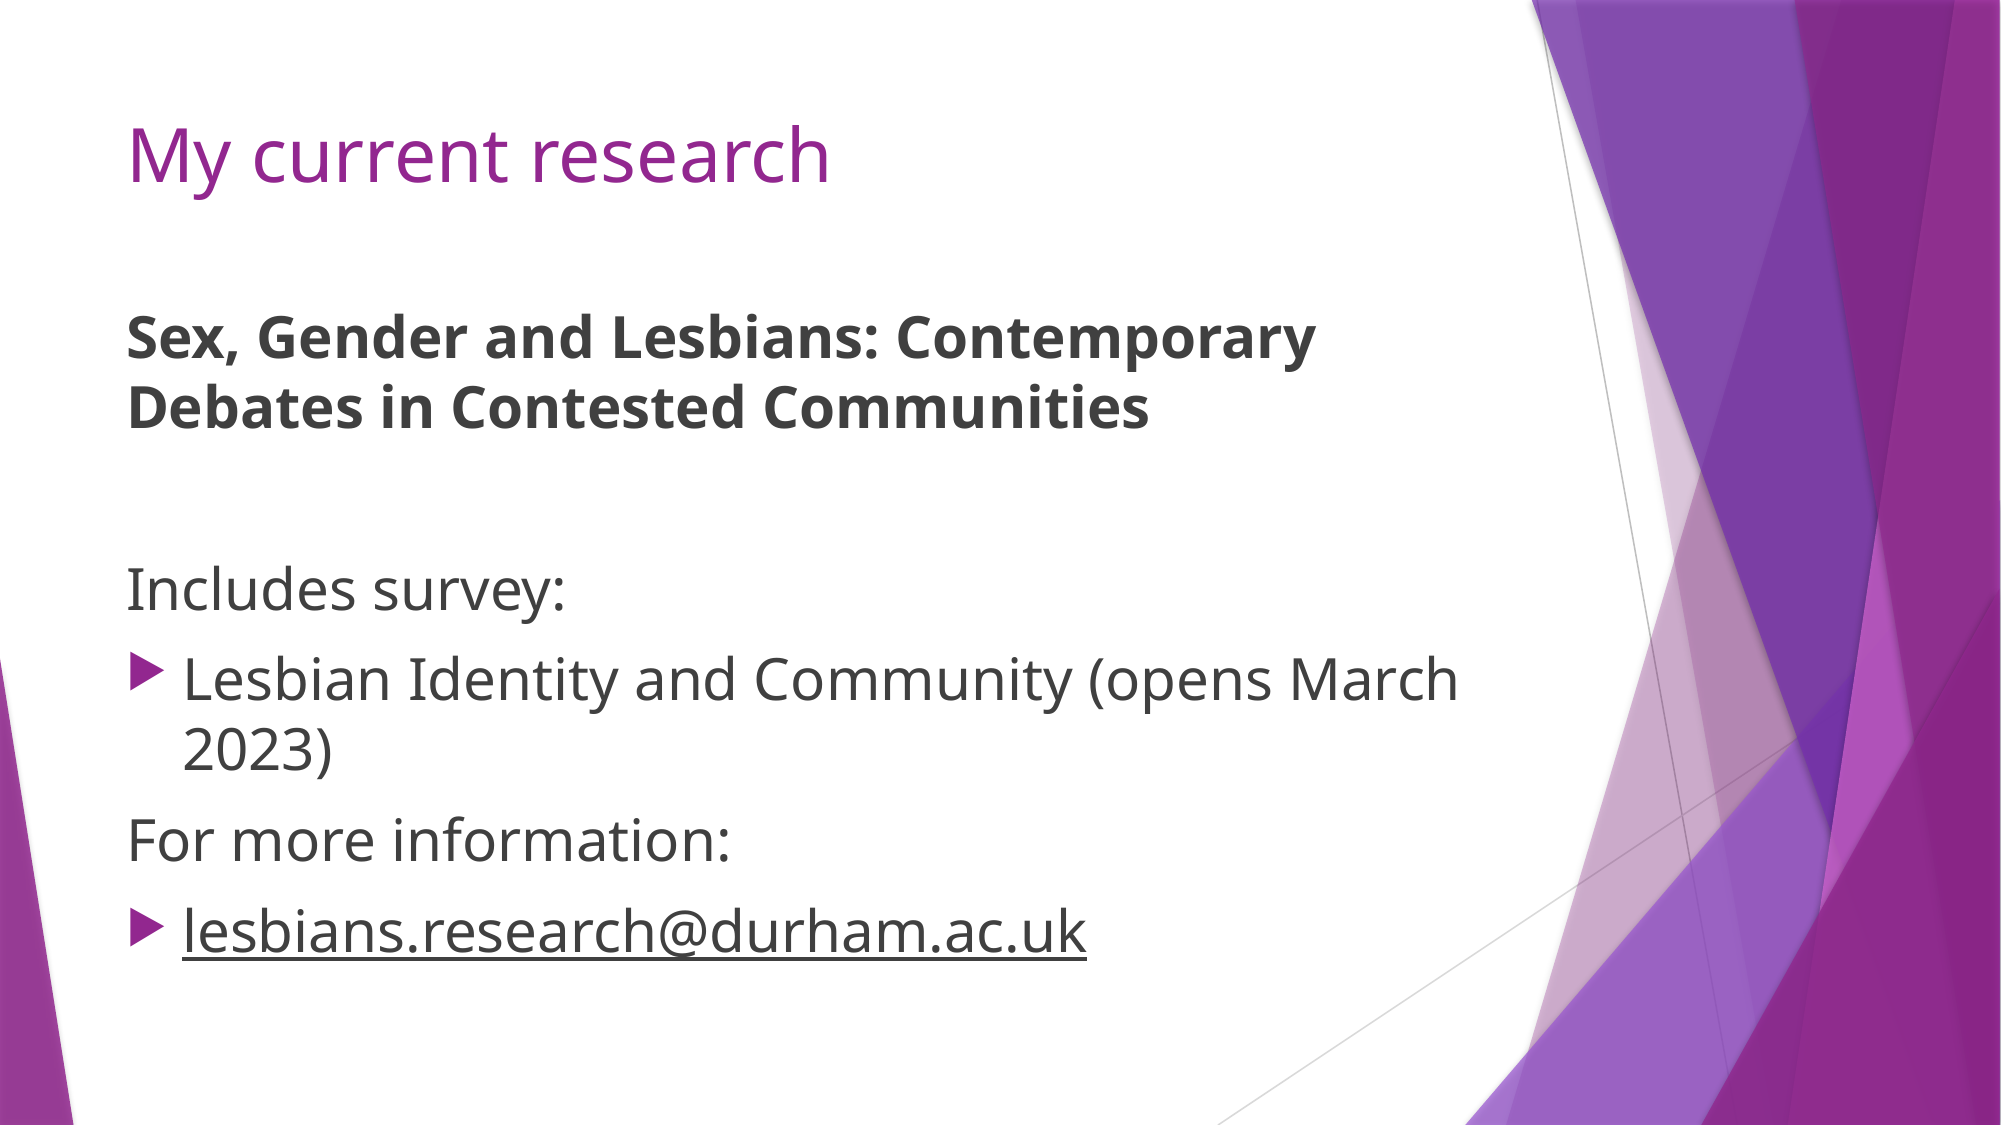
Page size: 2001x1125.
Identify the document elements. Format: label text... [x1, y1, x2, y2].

title My current research [111, 99, 1522, 293]
list Sex, Gender and Lesbians: Contemporary Debates in Contested Communities Includes survey: Lesbian Identity and Community (opens March 2023) For more information: lesbians.research@durham.ac.uk [111, 293, 1522, 992]
